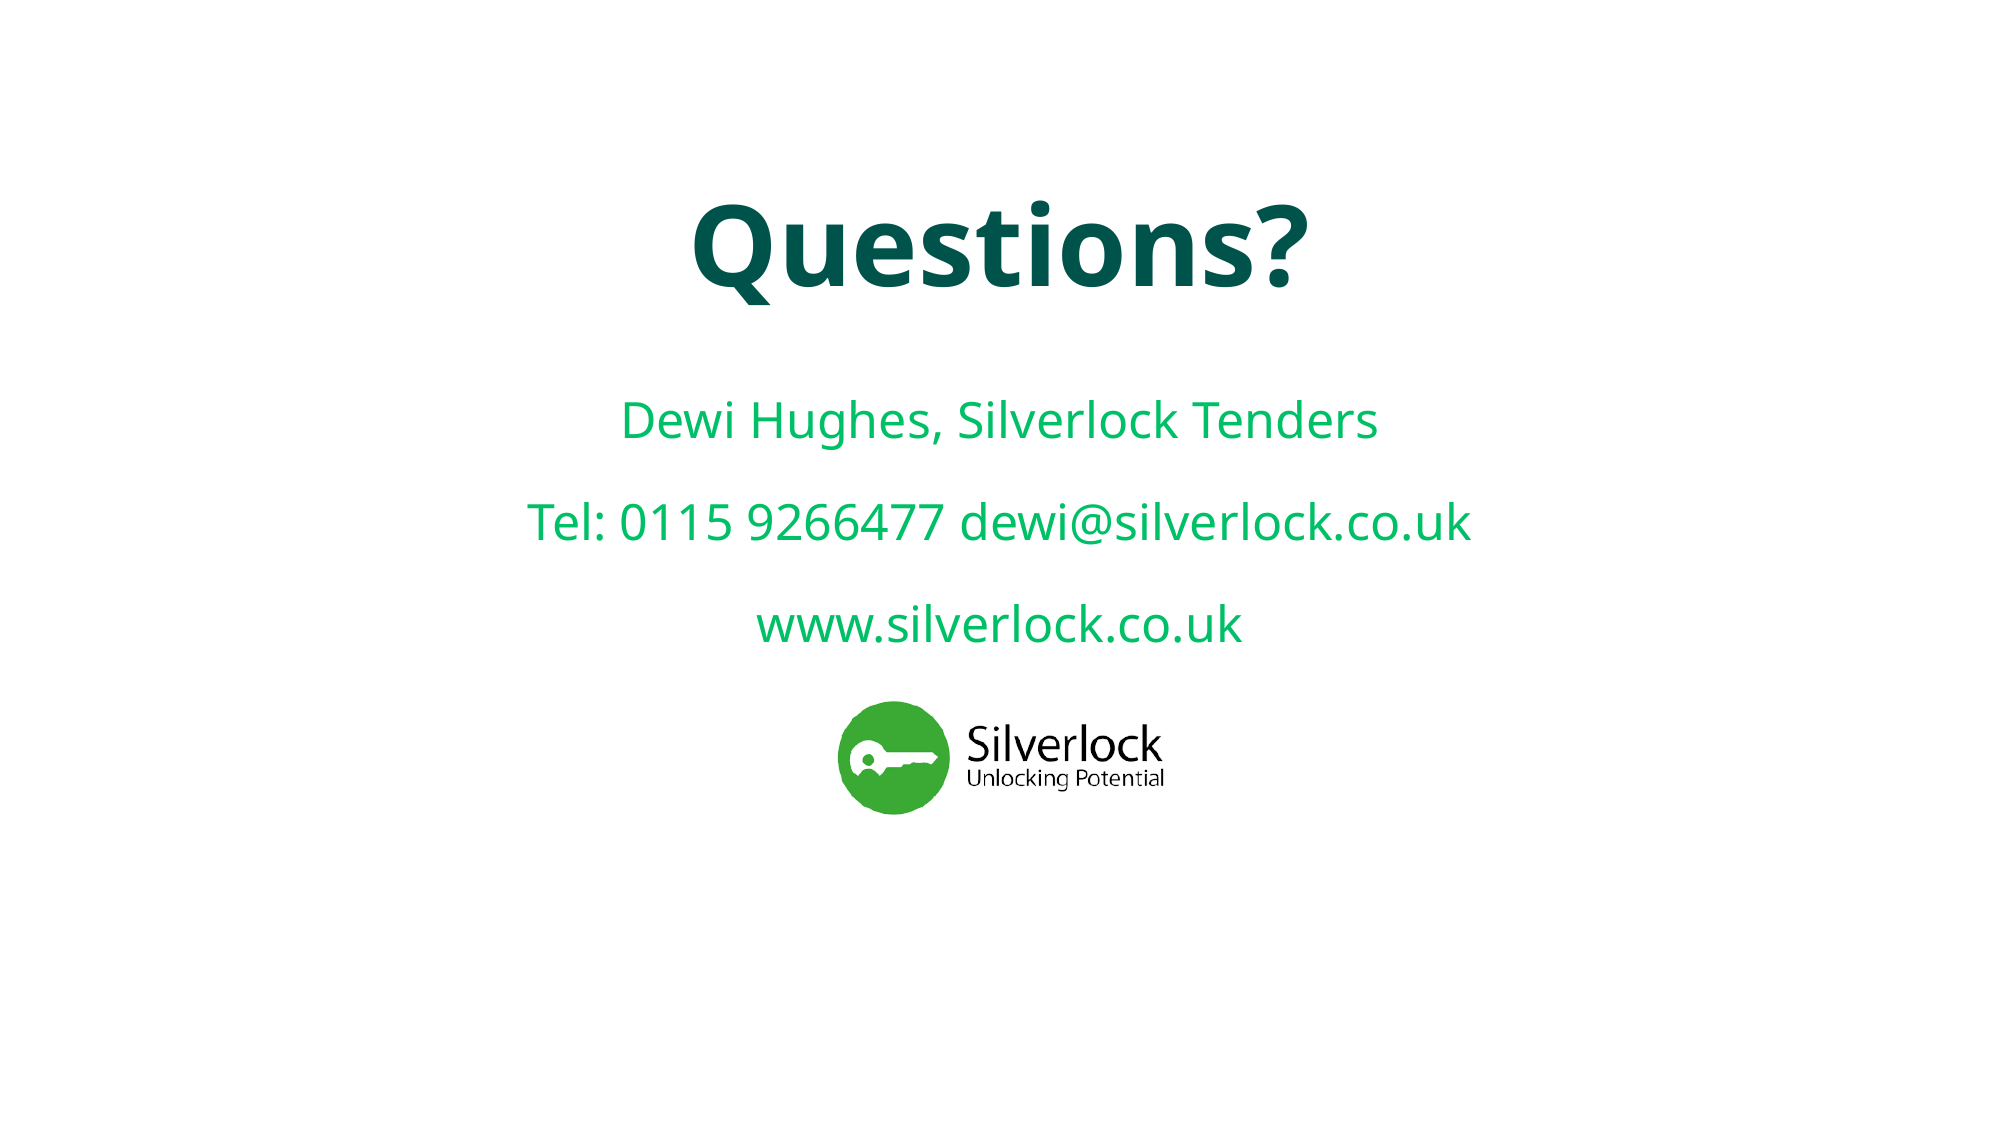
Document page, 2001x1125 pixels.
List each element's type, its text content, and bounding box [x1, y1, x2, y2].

title Questions? [237, 41, 1762, 338]
subtitle Dewi Hughes, Silverlock Tenders Tel: 0115 9266477 dewi@silverlock.co.uk www.silverlock.co.uk [177, 338, 1823, 608]
picture [831, 694, 1169, 819]
